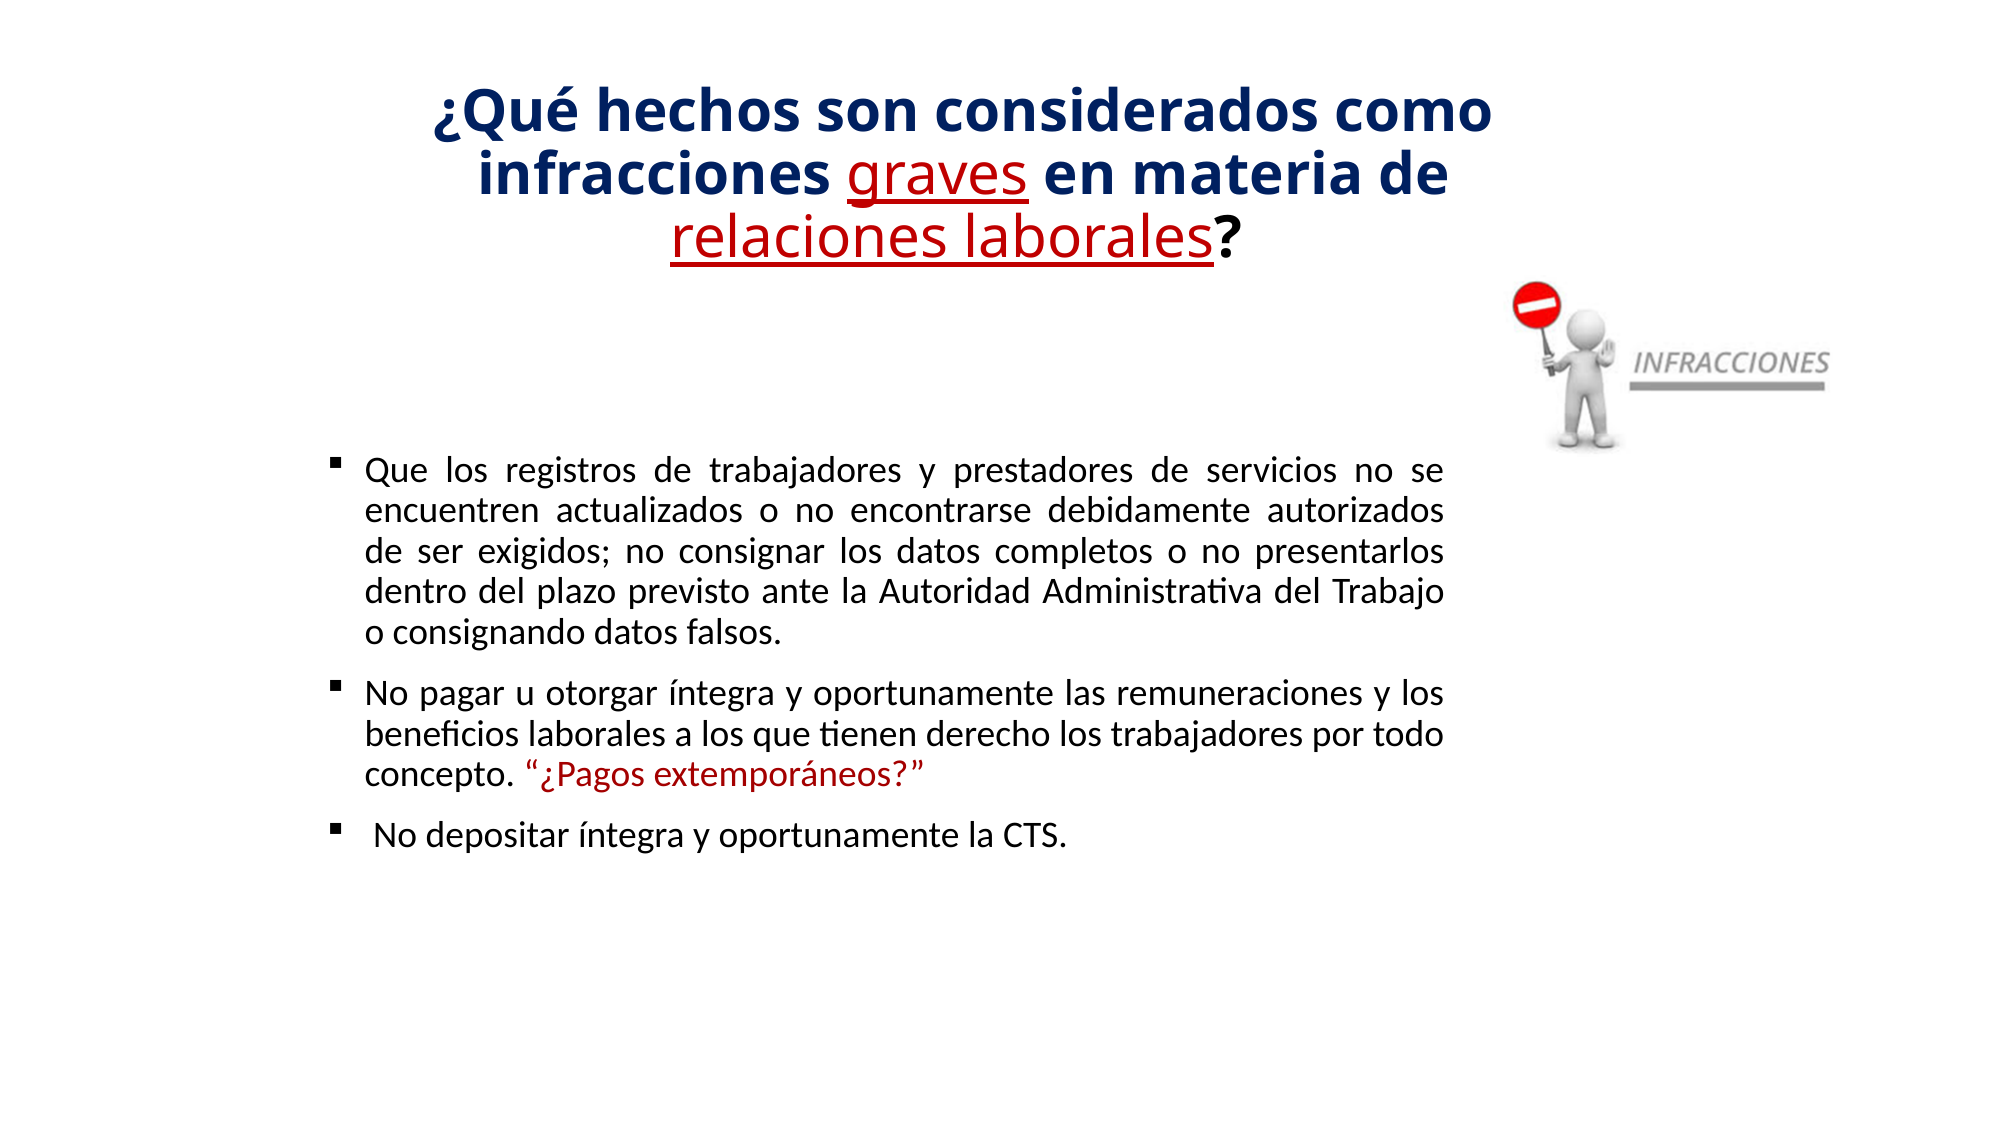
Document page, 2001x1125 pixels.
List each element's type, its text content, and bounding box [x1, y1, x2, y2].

list Que los registros de trabajadores y prestadores de servicios no se encuentren actualizados o no encontrarse debidamente autorizados de ser exigidos; no consignar los datos completos o no presentarlos dentro del plazo previsto ante la Autoridad Administrativa del Trabajo o consignando datos falsos. No pagar u otorgar íntegra y oportunamente las remuneraciones y los beneficios laborales a los que tienen derecho los trabajadores por todo concepto. “¿Pagos extemporáneos?” No depositar íntegra y oportunamente la CTS. [312, 442, 1461, 910]
picture [1494, 275, 1841, 457]
title ¿Qué hechos son considerados como infracciones graves en materia de relaciones laborales? [364, 65, 1564, 287]
